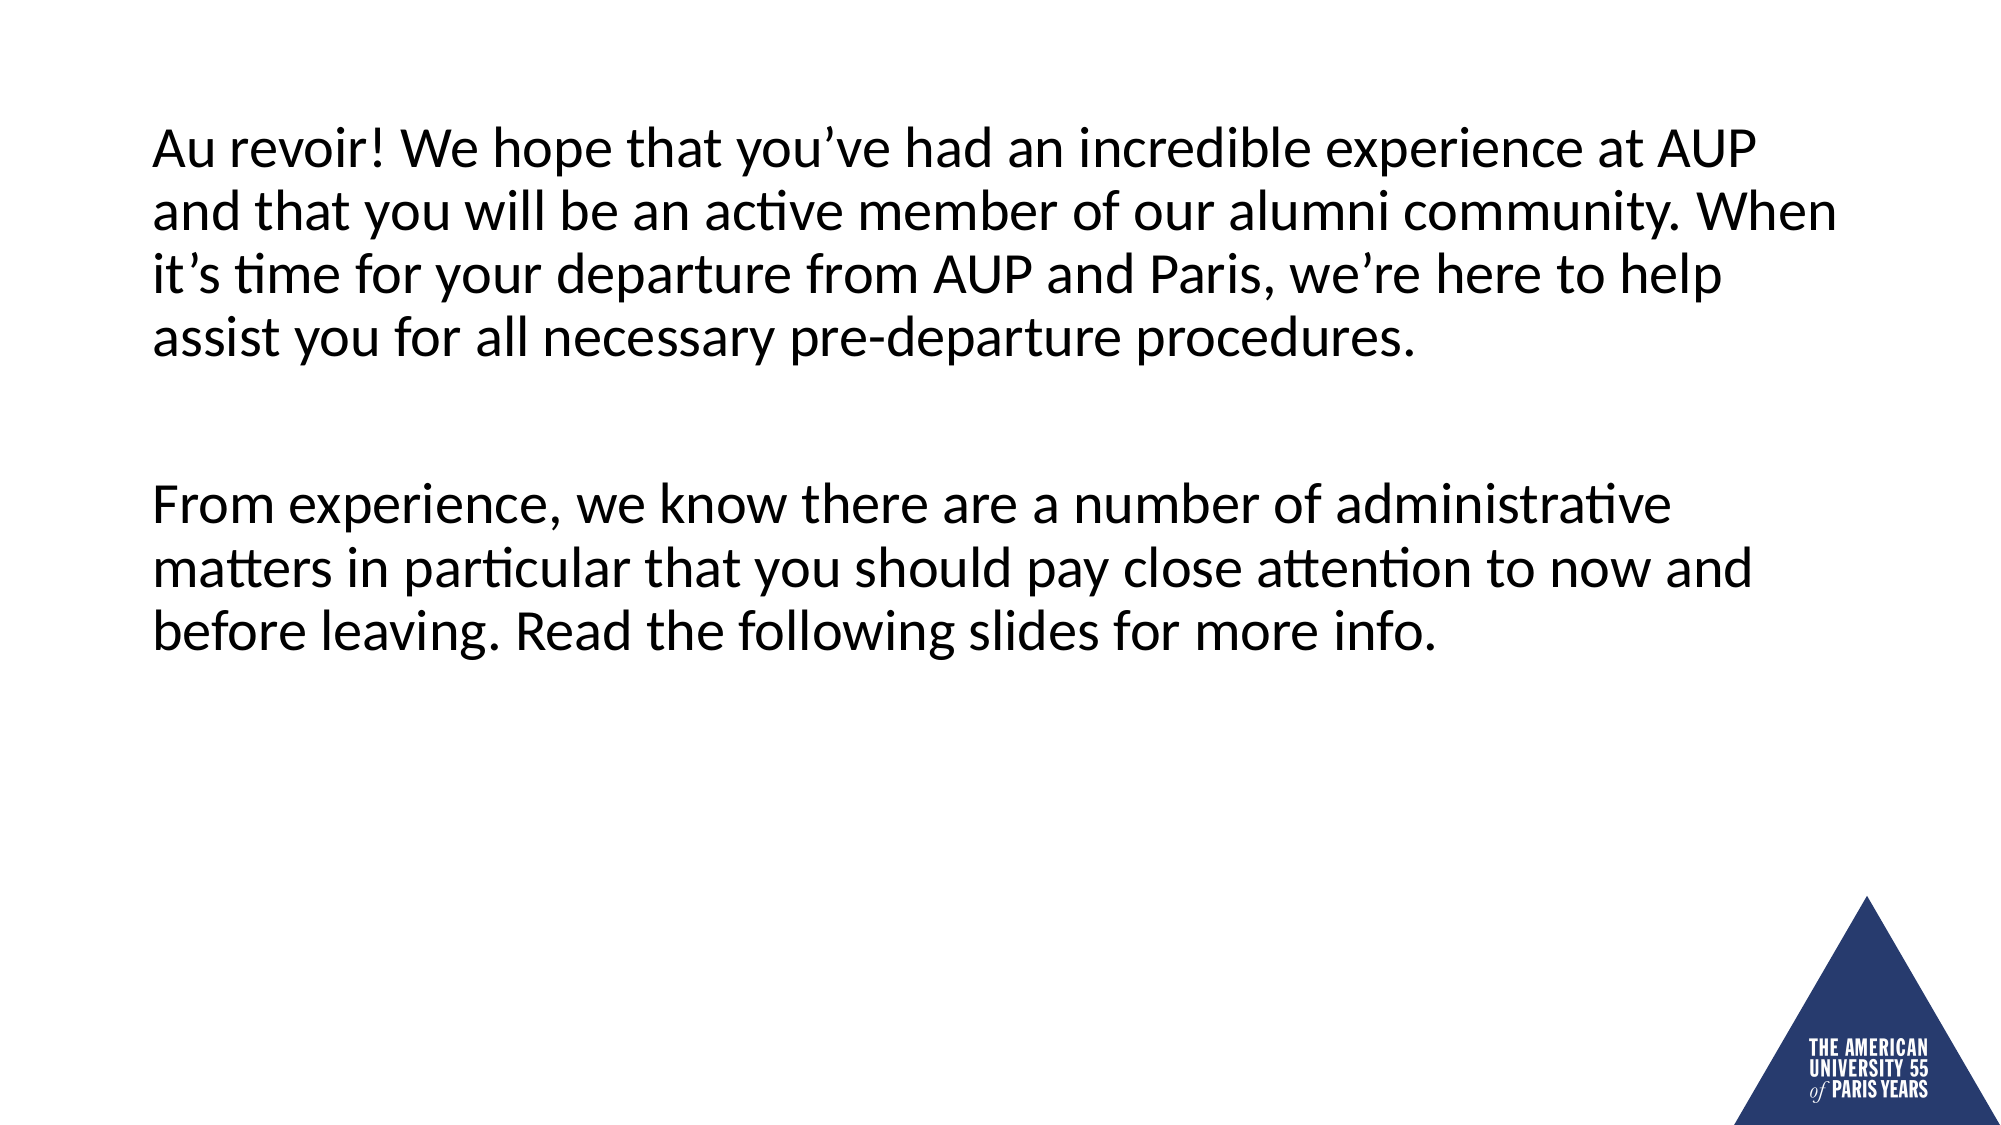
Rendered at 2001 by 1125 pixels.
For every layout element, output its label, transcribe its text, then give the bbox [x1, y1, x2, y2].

list Au revoir! We hope that you’ve had an incredible experience at AUP and that you will be an active member of our alumni community. When it’s time for your departure from AUP and Paris, we’re here to help assist you for all necessary pre-departure procedures. From experience, we know there are a number of administrative matters in particular that you should pay close attention to now and before leaving. Read the following slides for more info. [137, 109, 1863, 1014]
picture [1809, 1038, 1928, 1103]
